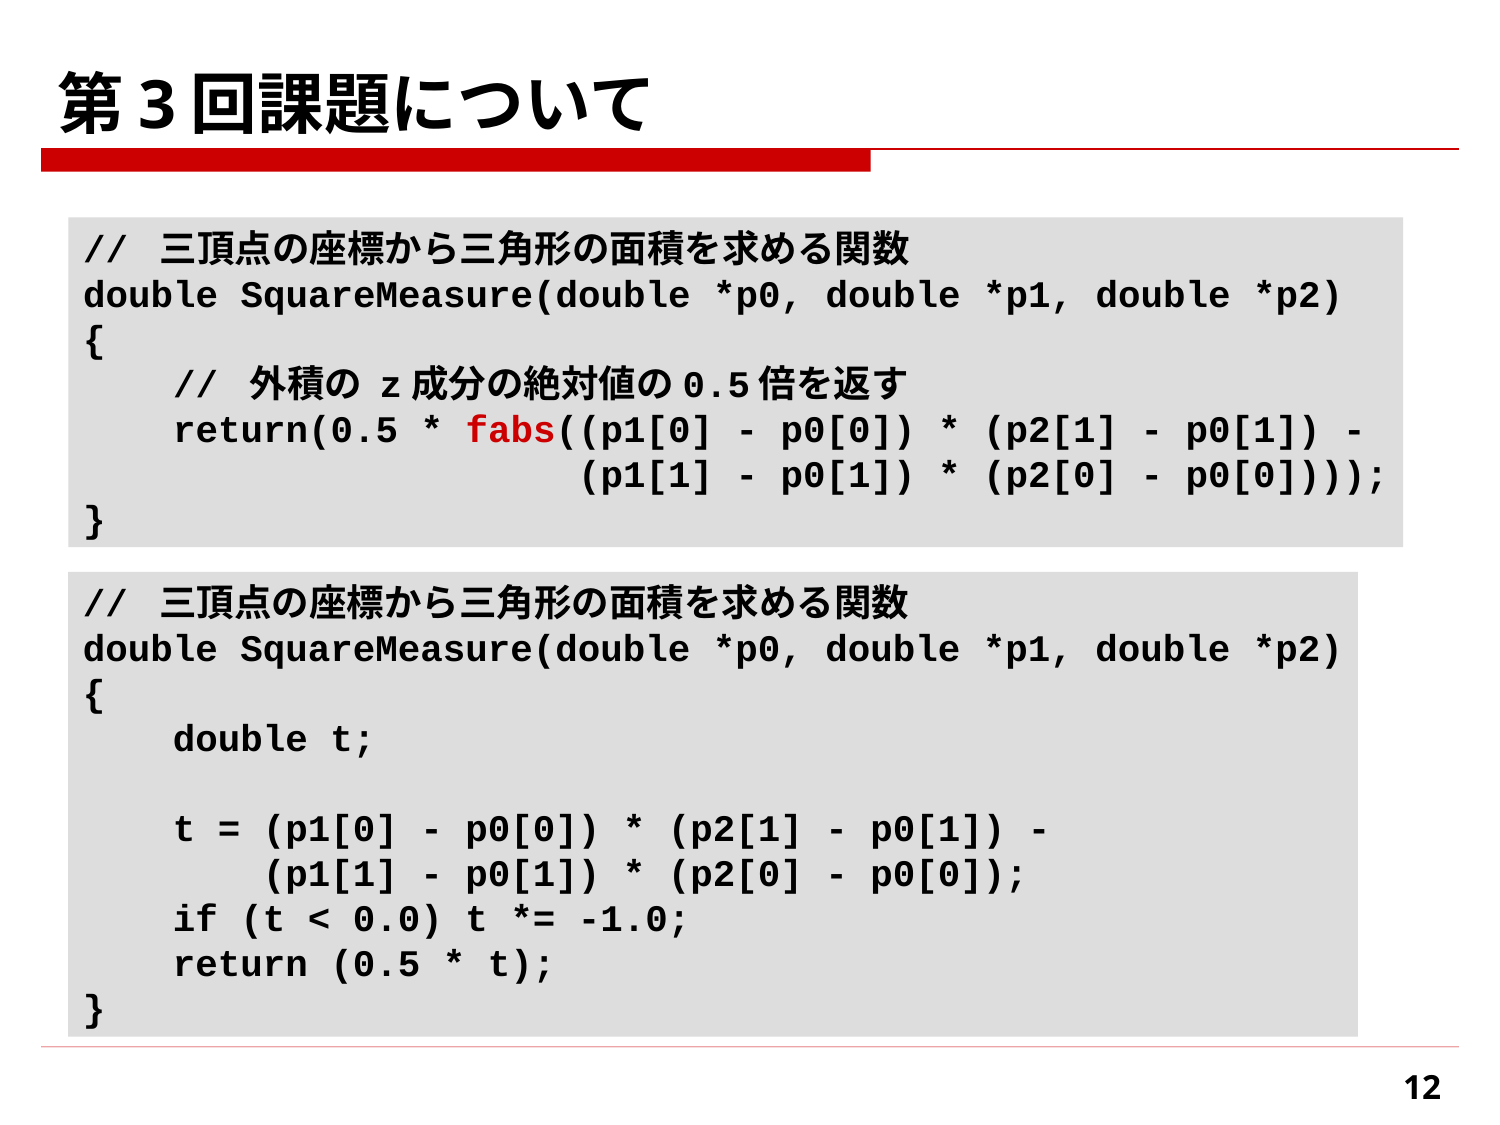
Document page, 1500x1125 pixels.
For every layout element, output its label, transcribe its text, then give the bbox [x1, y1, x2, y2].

title 第3回課題について [42, 54, 1461, 150]
text_box // 三頂点の座標から三角形の面積を求める関数 double SquareMeasure(double *p0, double *p1, double *p2) { double t; t = (p1[0] - p0[0]) * (p2[1] - p0[1]) - (p1[1] - p0[1]) * (p2[0] - p0[0]); if (t < 0.0) t *= -1.0; return (0.5 * t); } [68, 571, 1358, 1037]
text_box // 三頂点の座標から三角形の面積を求める関数 double SquareMeasure(double *p0, double *p1, double *p2) { // 外積の z成分の絶対値の0.5倍を返す return(0.5 * fabs((p1[0] - p0[0]) * (p2[1] - p0[1]) - (p1[1] - p0[1]) * (p2[0] - p0[0]))); } [68, 217, 1404, 548]
slide_number 12 [1296, 1058, 1457, 1115]
